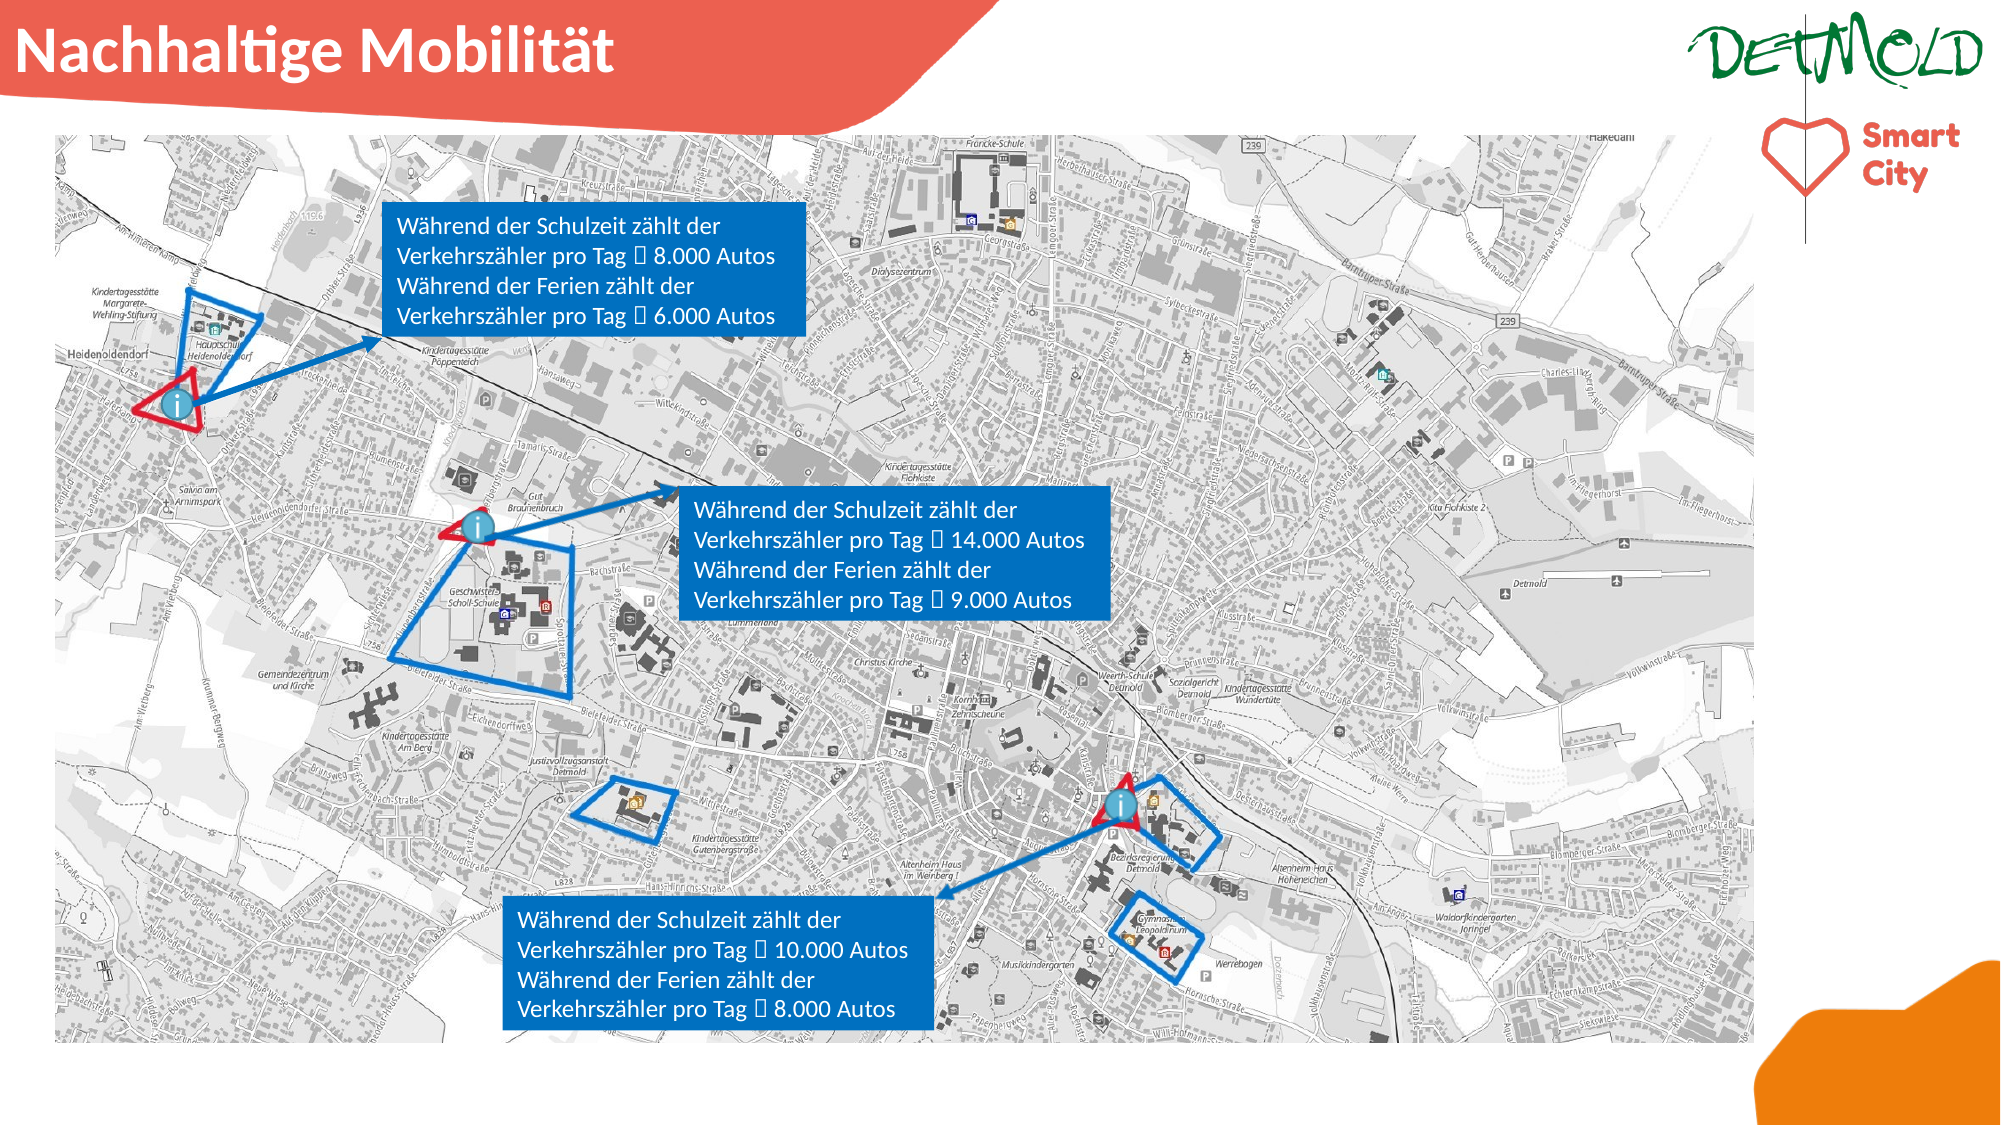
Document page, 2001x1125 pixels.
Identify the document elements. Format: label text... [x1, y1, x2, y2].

text_box Nachhaltige Mobilität [0, 0, 768, 94]
slide_number 7 [1647, 1042, 1768, 1103]
picture [0, 0, 2001, 1125]
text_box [192, 338, 383, 405]
